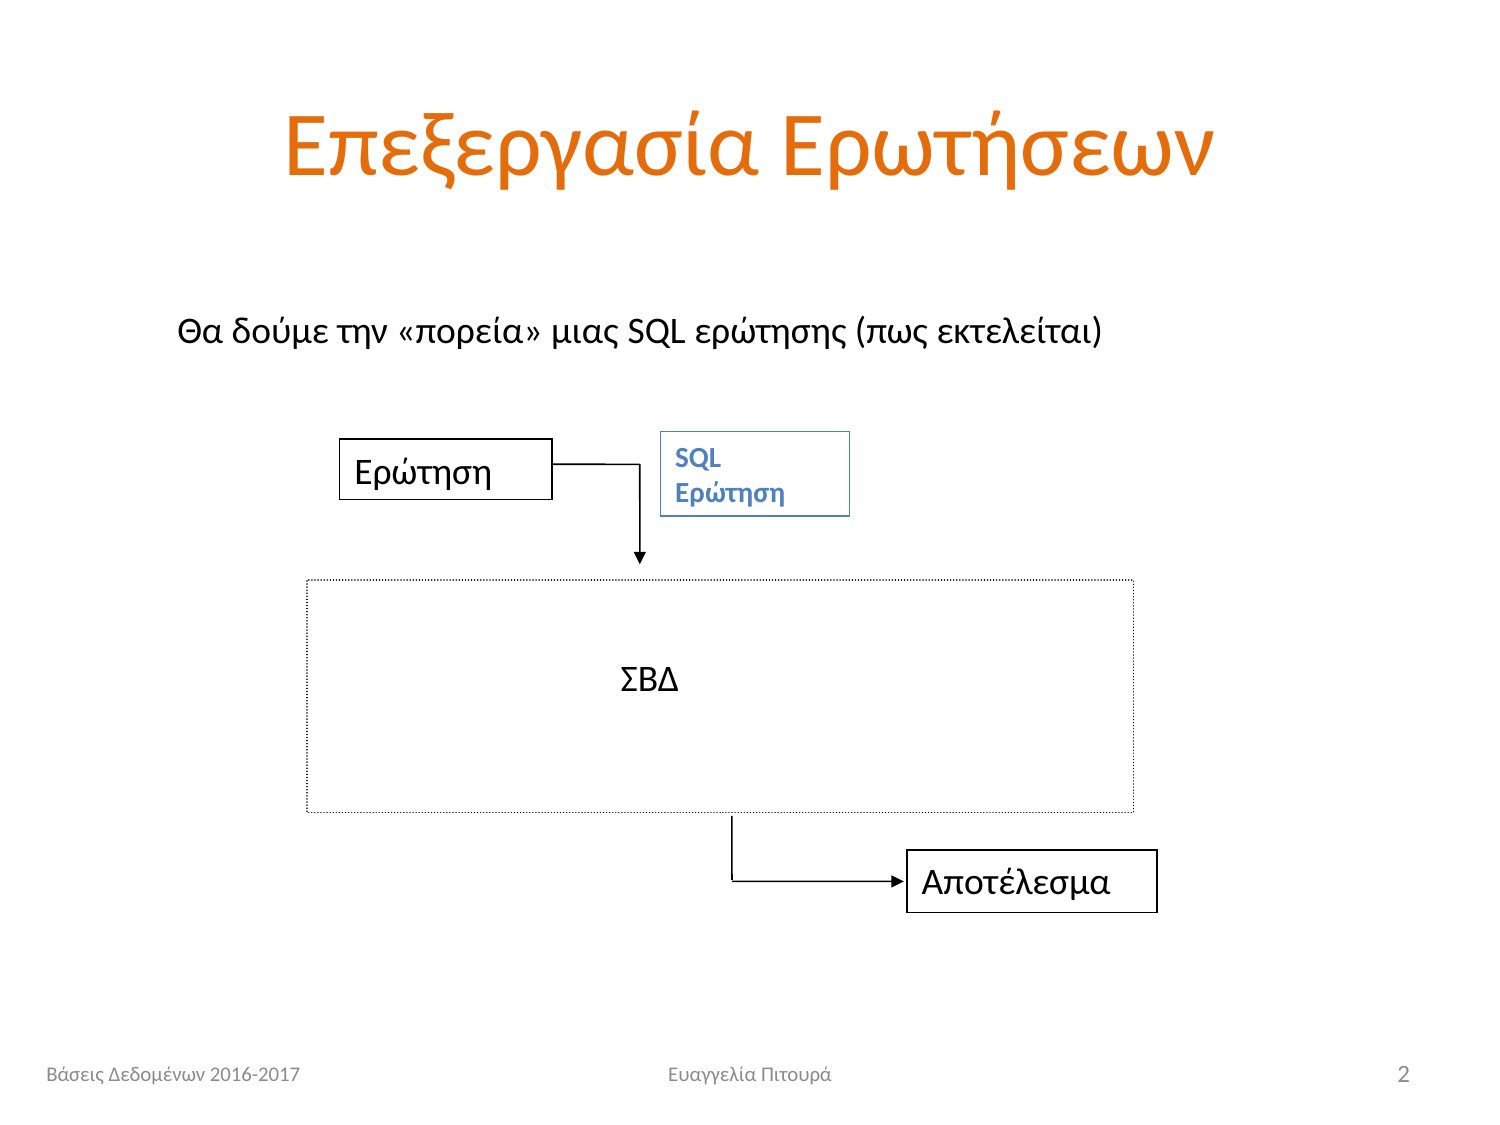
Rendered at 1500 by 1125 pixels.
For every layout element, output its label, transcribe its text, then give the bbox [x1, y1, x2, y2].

slide_number Βάσεις Δεδομένων 2016-2017 [31, 1042, 382, 1103]
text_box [339, 431, 850, 565]
title Επεξεργασία Ερωτήσεων [75, 45, 1425, 233]
text_box [731, 875, 901, 888]
text_box ΣΒΔ [464, 647, 836, 707]
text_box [906, 849, 1183, 913]
text_box Θα δούμε την «πορεία» μιας SQL ερώτησης (πως εκτελείται) [162, 298, 1400, 359]
slide_number 2 [1074, 1042, 1425, 1103]
text_box [306, 579, 1134, 813]
footer Ευαγγελία Πιτουρά [512, 1042, 988, 1103]
